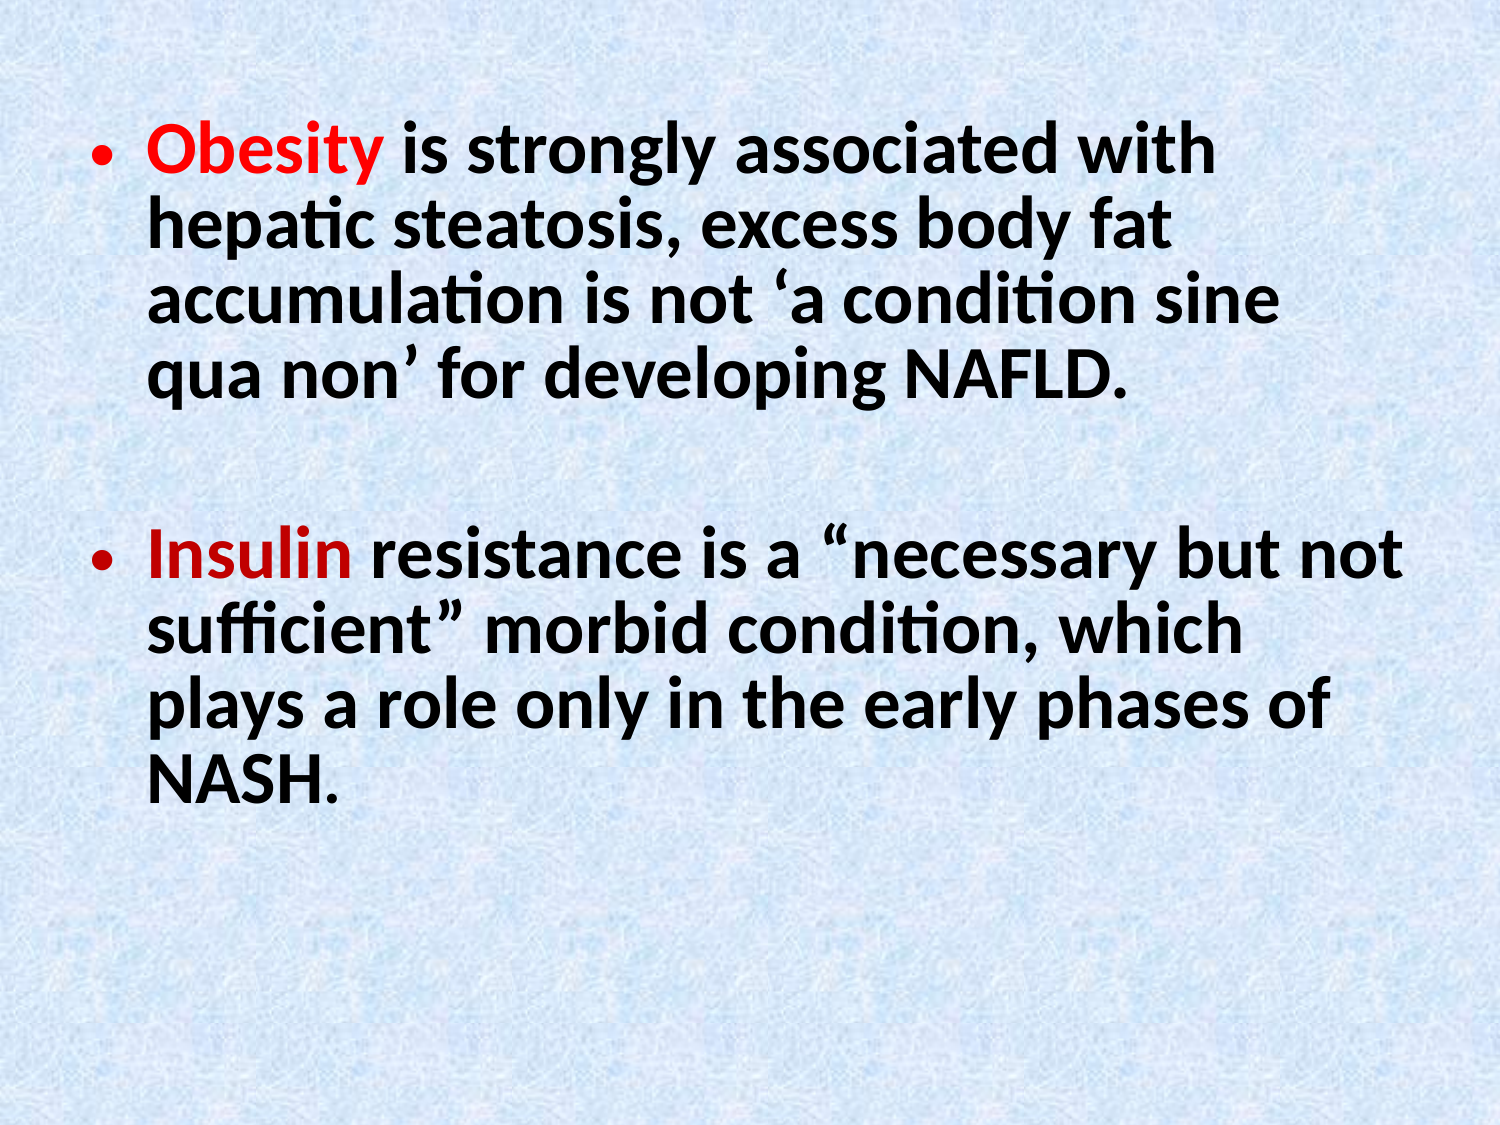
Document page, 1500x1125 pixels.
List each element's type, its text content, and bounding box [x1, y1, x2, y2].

text_box Obesity is strongly associated with hepatic steatosis, excess body fat accumulation is not ‘a condition sine qua non’ for developing NAFLD. Insulin resistance is a “necessary but not sufficient” morbid condition, which plays a role only in the early phases of NASH. [74, 109, 1425, 1005]
picture [0, 0, 1500, 1125]
